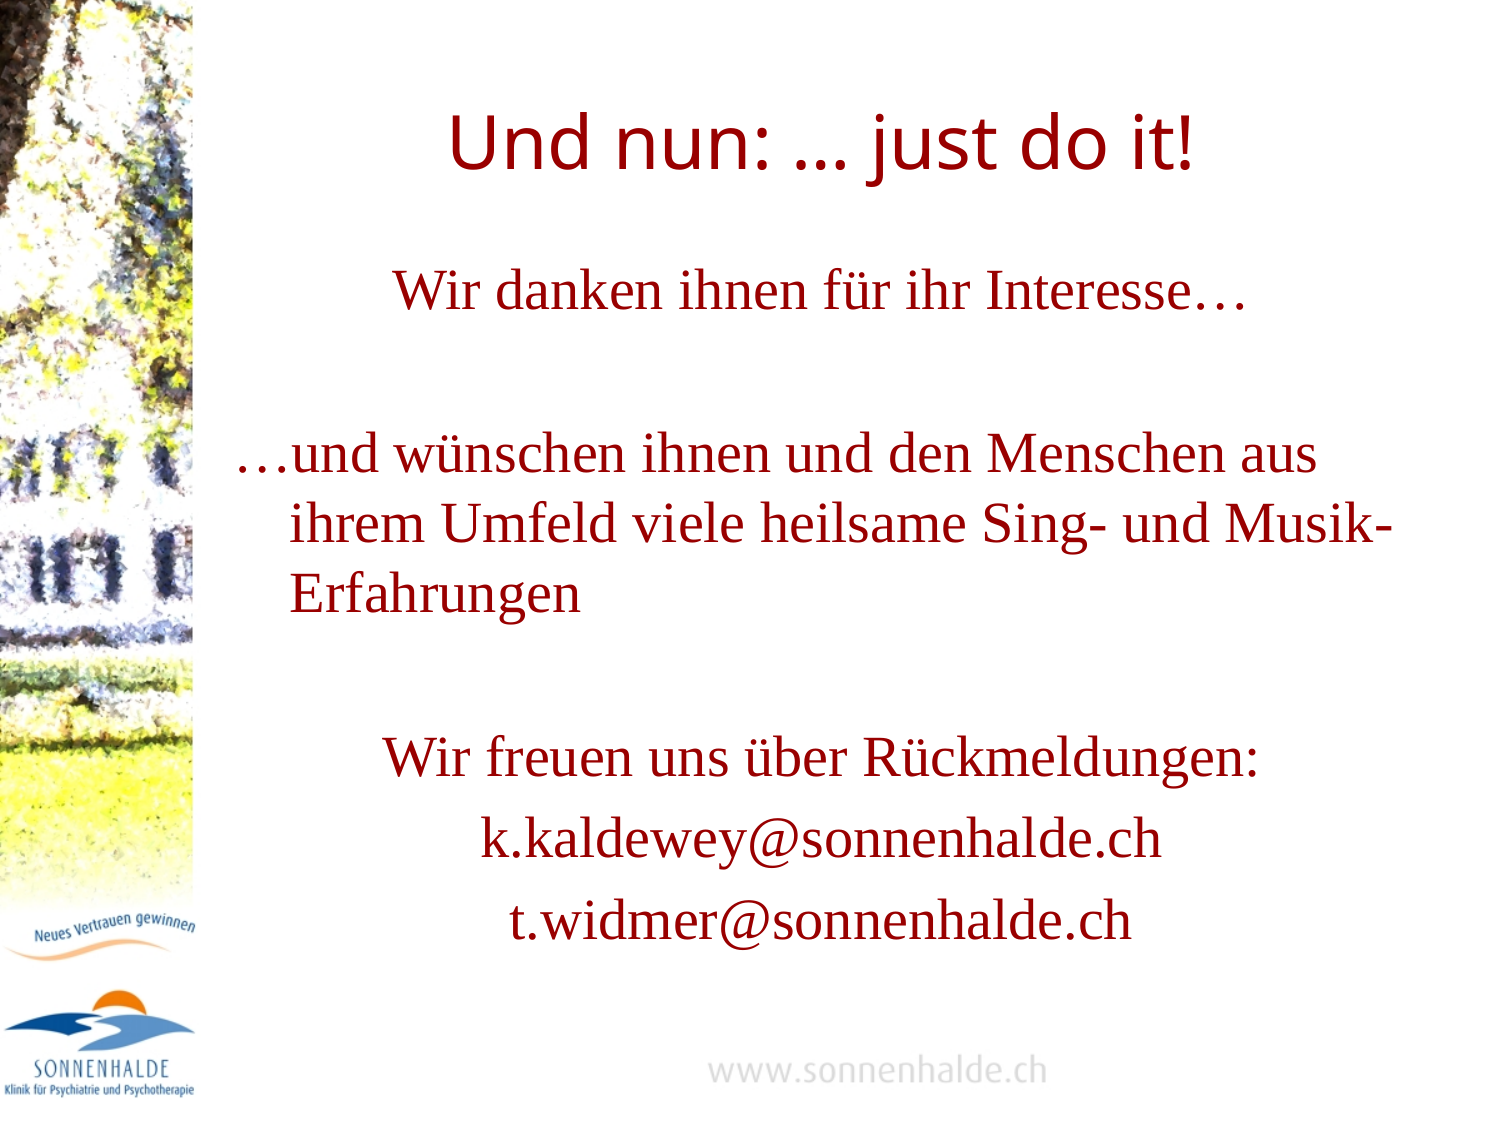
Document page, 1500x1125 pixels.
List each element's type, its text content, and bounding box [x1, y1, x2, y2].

title Und nun: … just do it! [218, 45, 1425, 234]
list Wir danken ihnen für ihr Interesse… …und wünschen ihnen und den Menschen aus ihrem Umfeld viele heilsame Sing- und Musik- Erfahrungen Wir freuen uns über Rückmeldungen: k.kaldewey@sonnenhalde.ch t.widmer@sonnenhalde.ch [218, 243, 1425, 1083]
picture [0, 0, 1500, 1125]
